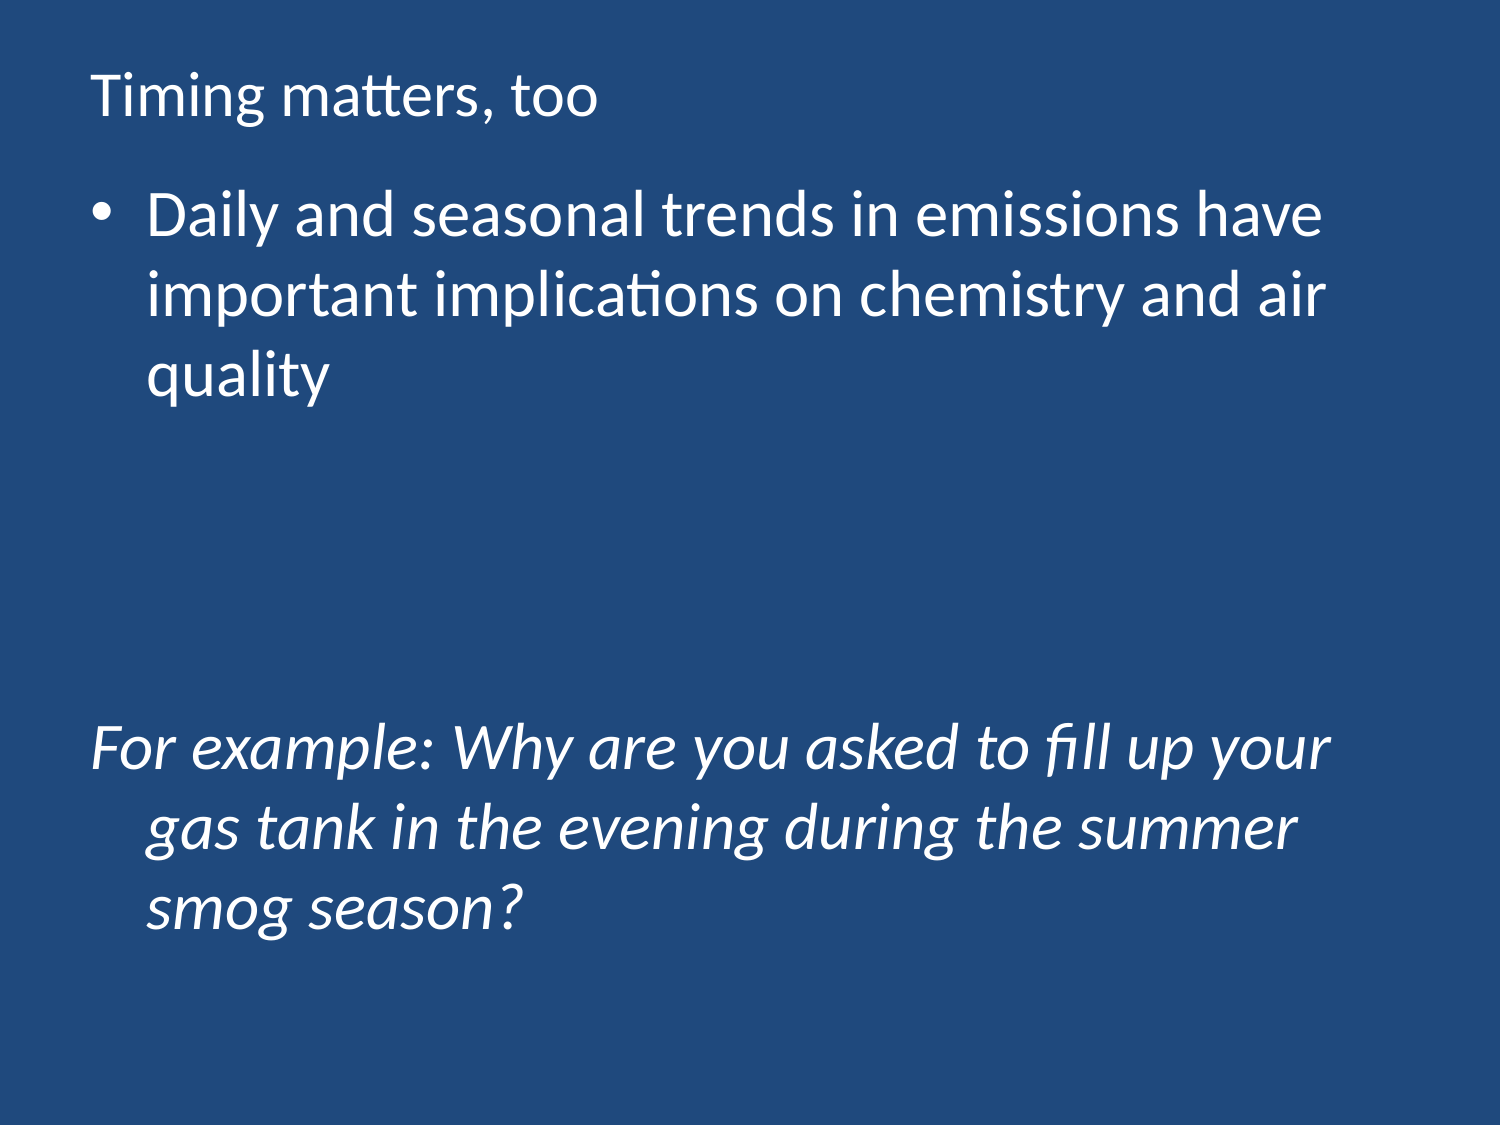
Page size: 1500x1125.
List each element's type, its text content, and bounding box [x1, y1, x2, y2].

list Daily and seasonal trends in emissions have important implications on chemistry and air quality For example: Why are you asked to fill up your gas tank in the evening during the summer smog season? [75, 162, 1425, 1005]
title Timing matters, too [75, 45, 1425, 138]
